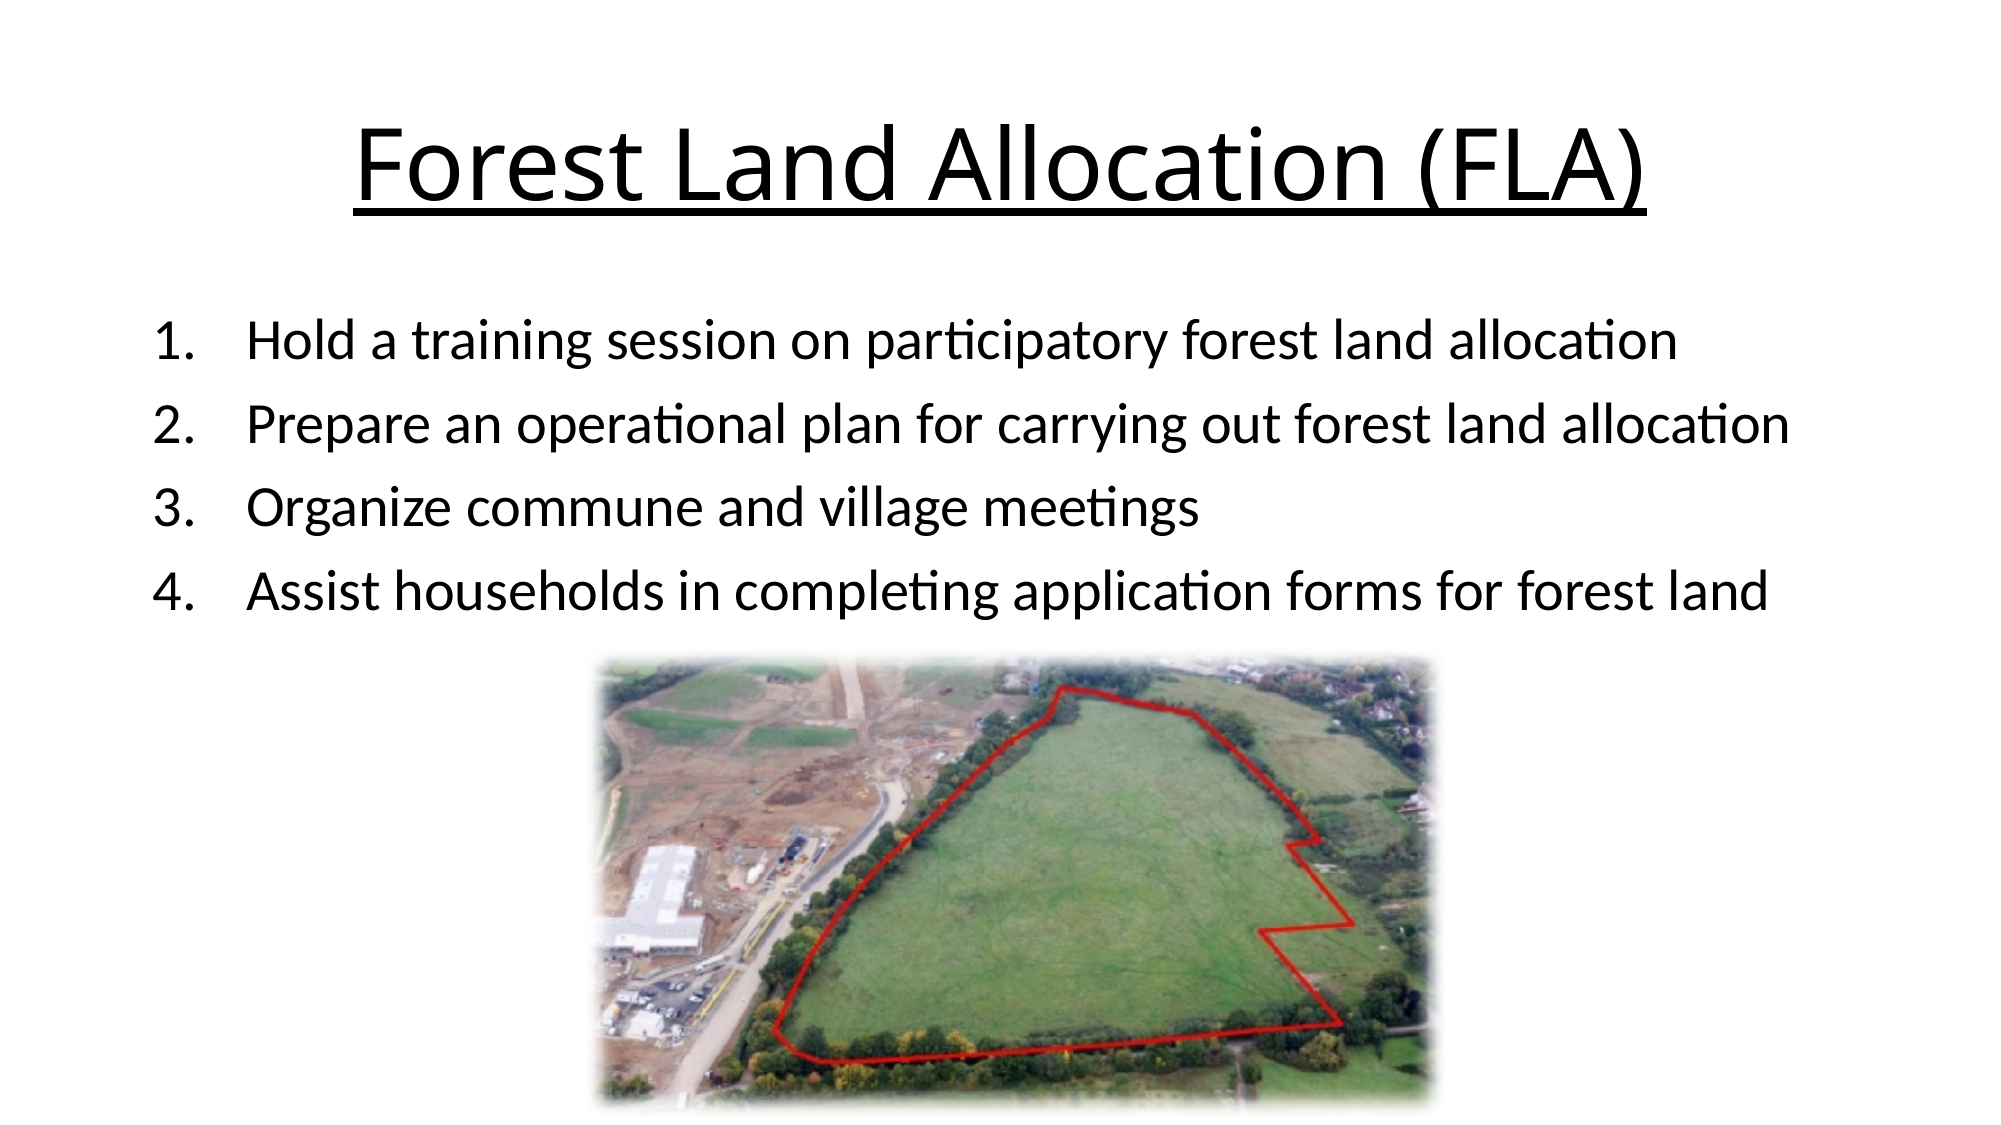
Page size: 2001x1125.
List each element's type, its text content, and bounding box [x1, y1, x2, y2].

title Forest Land Allocation (FLA) [137, 59, 1863, 278]
list Hold a training session on participatory forest land allocation Prepare an operational plan for carrying out forest land allocation Organize commune and village meetings Assist households in completing application forms for forest land [137, 301, 1863, 1016]
picture [585, 647, 1446, 1118]
